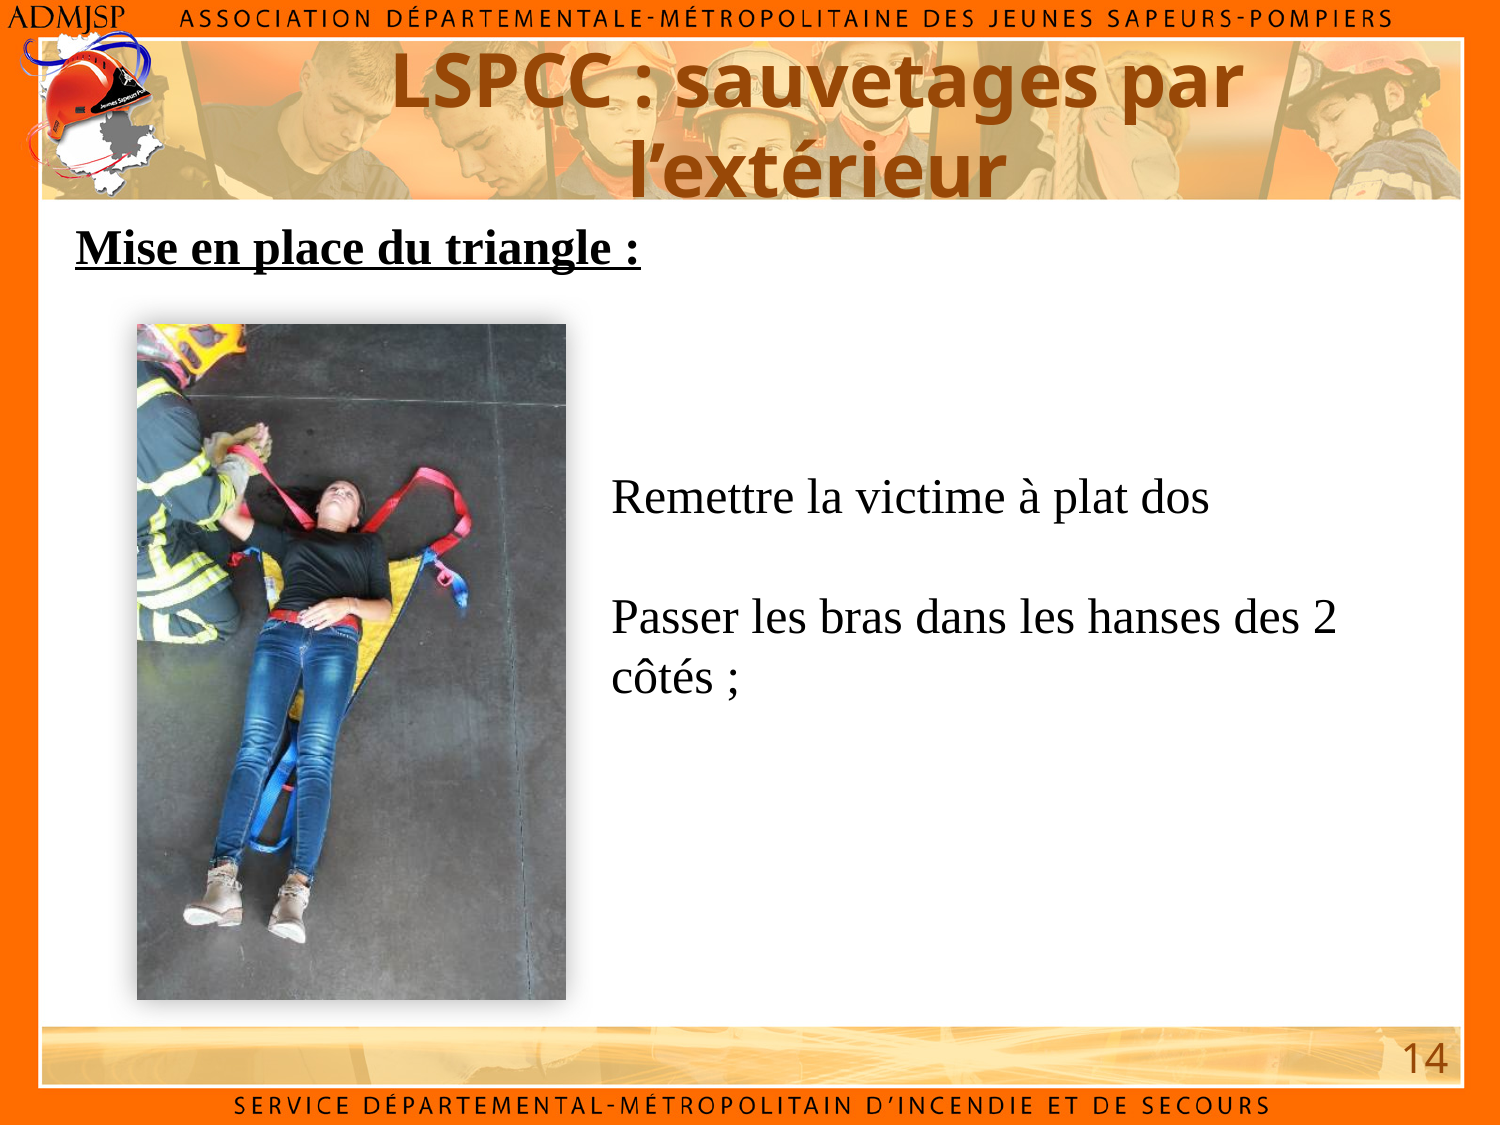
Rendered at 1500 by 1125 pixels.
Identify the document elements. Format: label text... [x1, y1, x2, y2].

text_box 14 [1113, 1029, 1464, 1090]
title LSPCC : sauvetages par l’extérieur [183, 45, 1454, 200]
text_box Mise en place du triangle : [60, 206, 951, 282]
picture [0, 0, 1500, 1125]
text_box Remettre la victime à plat dos Passer les bras dans les hanses des 2 côtés ; [596, 456, 1384, 711]
